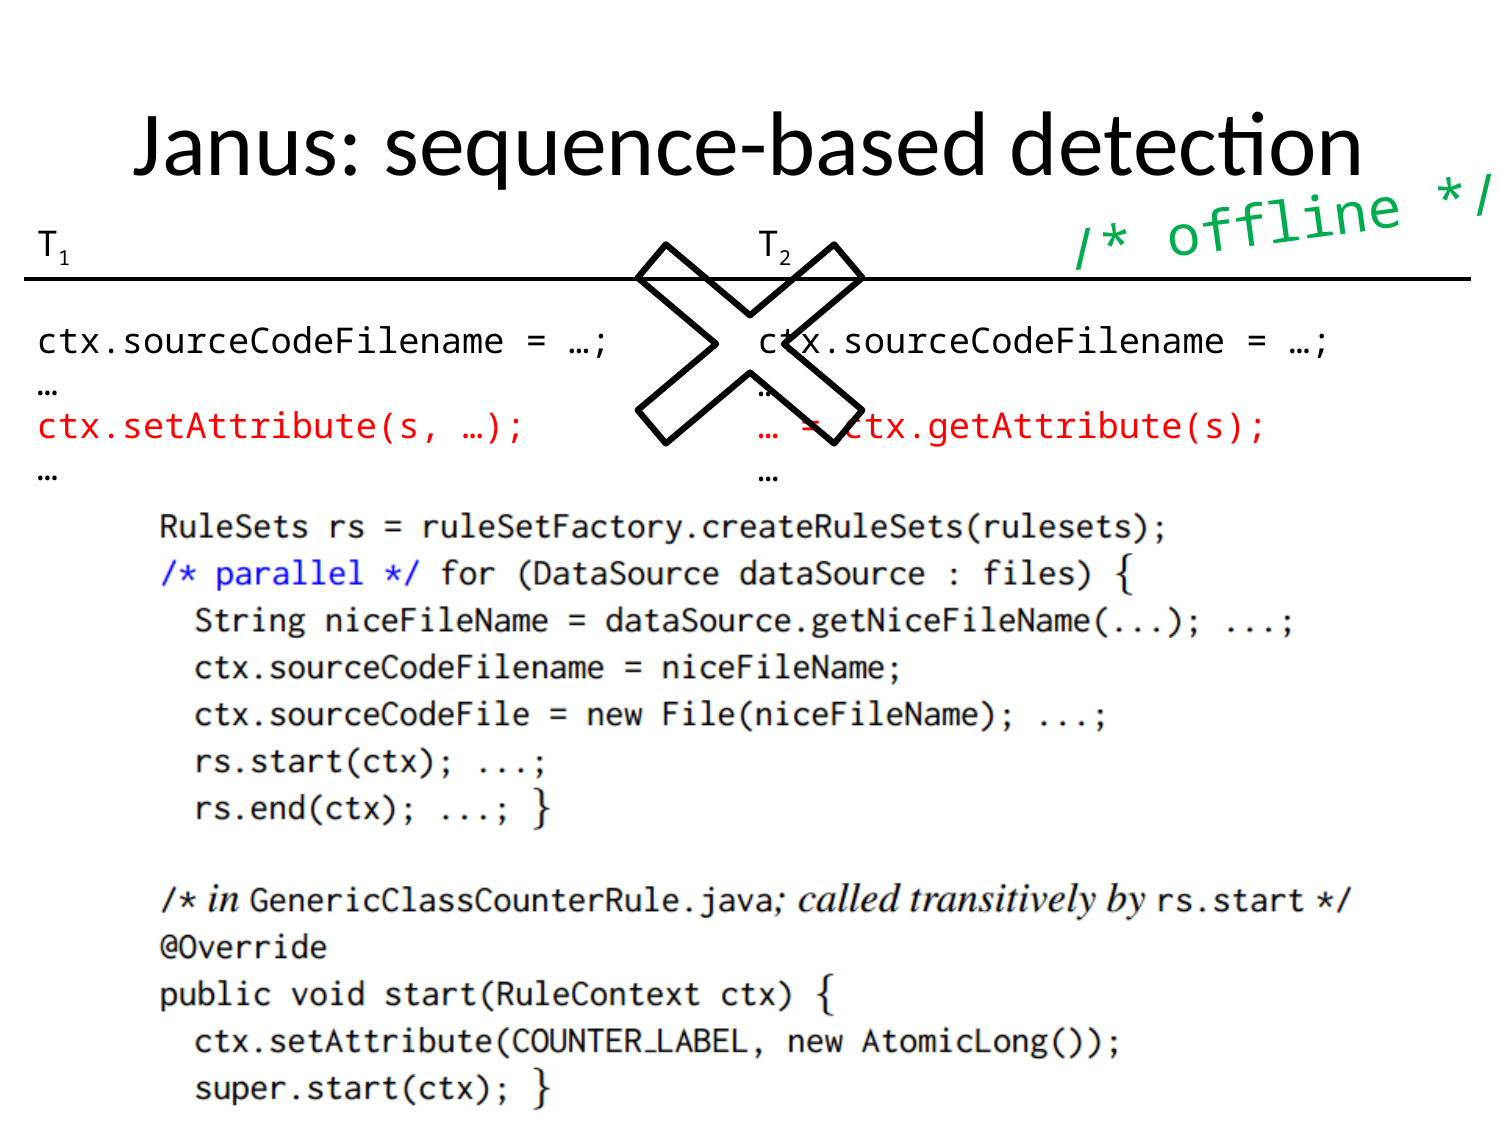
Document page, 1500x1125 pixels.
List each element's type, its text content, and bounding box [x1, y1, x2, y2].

picture [138, 479, 1362, 1118]
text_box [21, 213, 1497, 473]
title Janus: sequence-based detection [75, 45, 1425, 211]
text_box /* offline */ [1045, 148, 1500, 214]
